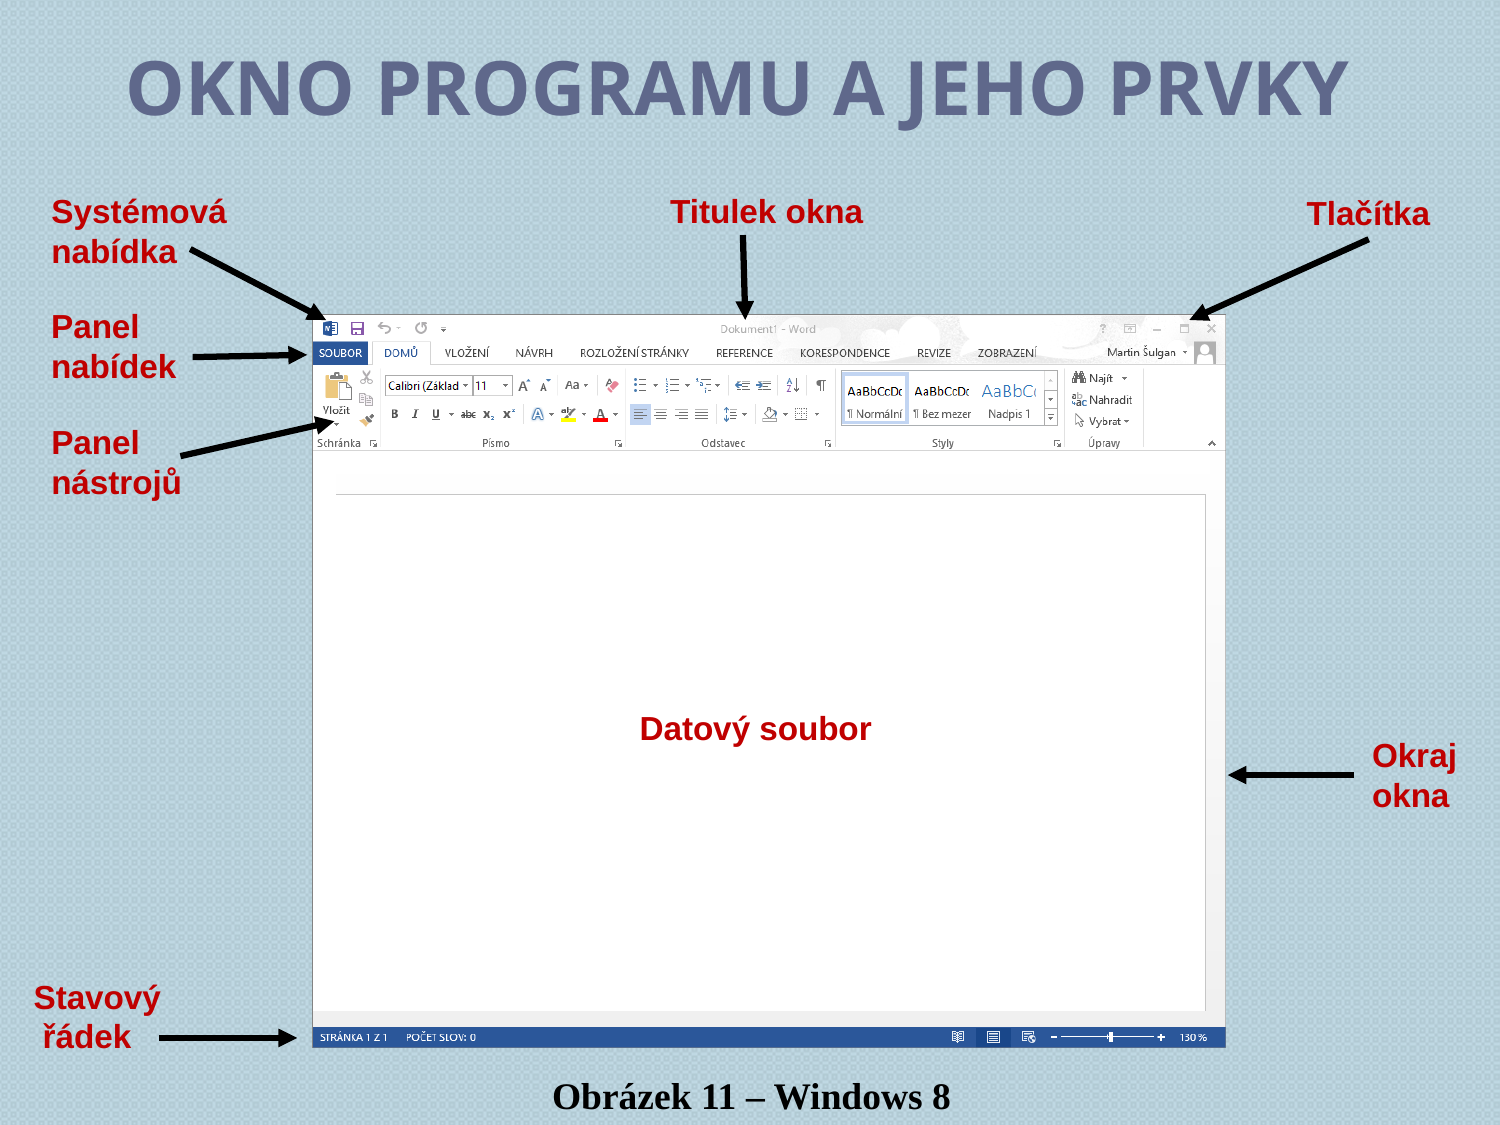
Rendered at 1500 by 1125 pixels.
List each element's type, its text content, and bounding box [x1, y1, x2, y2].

text_box Okno programu a jeho prvky [53, 36, 1424, 138]
text_box Panel nabídek [36, 298, 192, 393]
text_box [180, 420, 335, 457]
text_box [192, 354, 308, 358]
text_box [1189, 239, 1369, 321]
picture [312, 314, 1226, 1048]
text_box Panel nástrojů [36, 413, 198, 509]
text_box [189, 248, 327, 321]
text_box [742, 234, 746, 321]
text_box Okraj okna [1357, 726, 1482, 822]
text_box Obrázek 11 – Windows 8 [537, 1064, 975, 1125]
text_box Stavový řádek [18, 968, 176, 1063]
text_box Systémová nabídka [36, 182, 252, 278]
text_box Tlačítka [1291, 184, 1446, 240]
text_box Titulek okna [655, 182, 879, 238]
